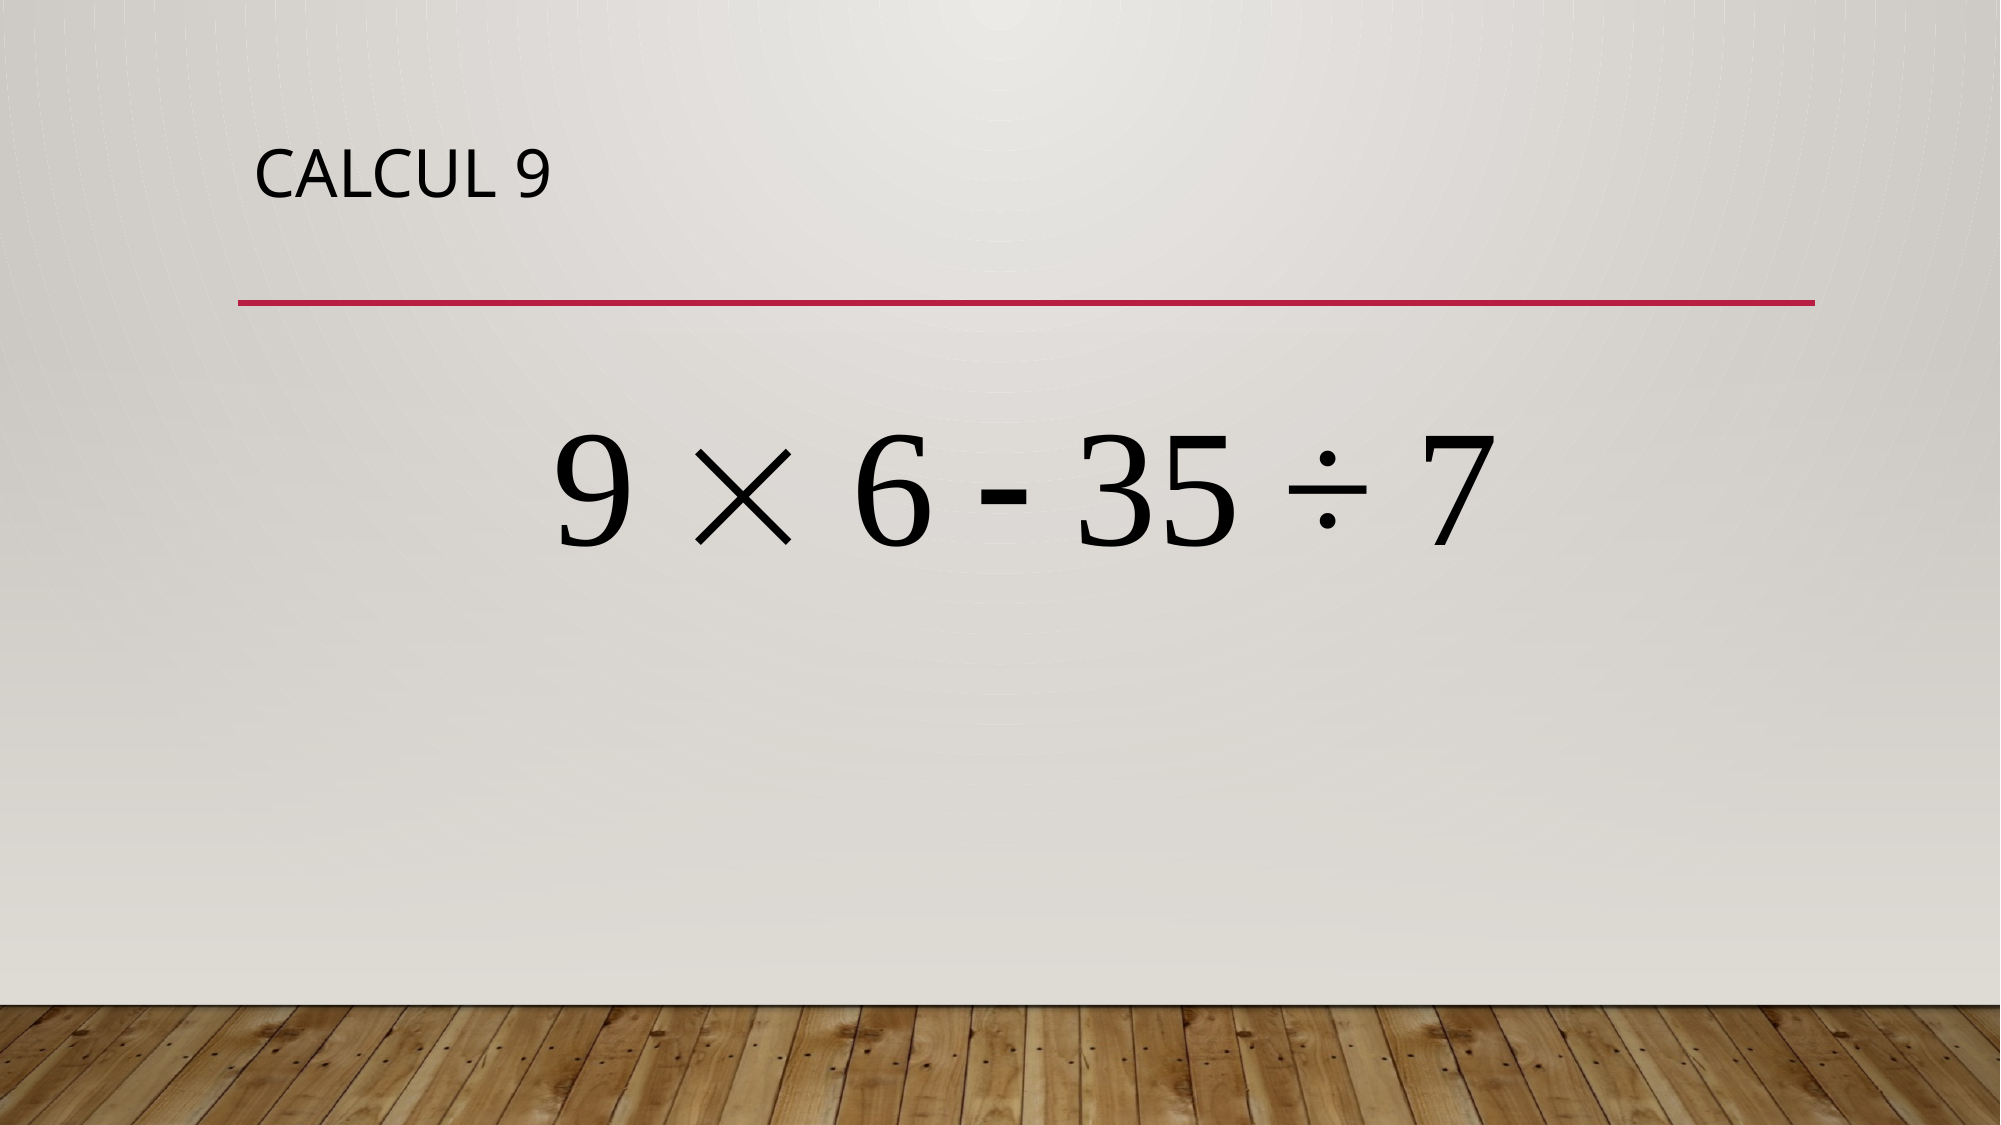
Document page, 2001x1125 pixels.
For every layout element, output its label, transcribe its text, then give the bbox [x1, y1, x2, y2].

picture [0, 1005, 2000, 1125]
list 9  6  35 ÷ 7 [238, 330, 1814, 897]
title CALCUL 9 [238, 131, 1814, 305]
